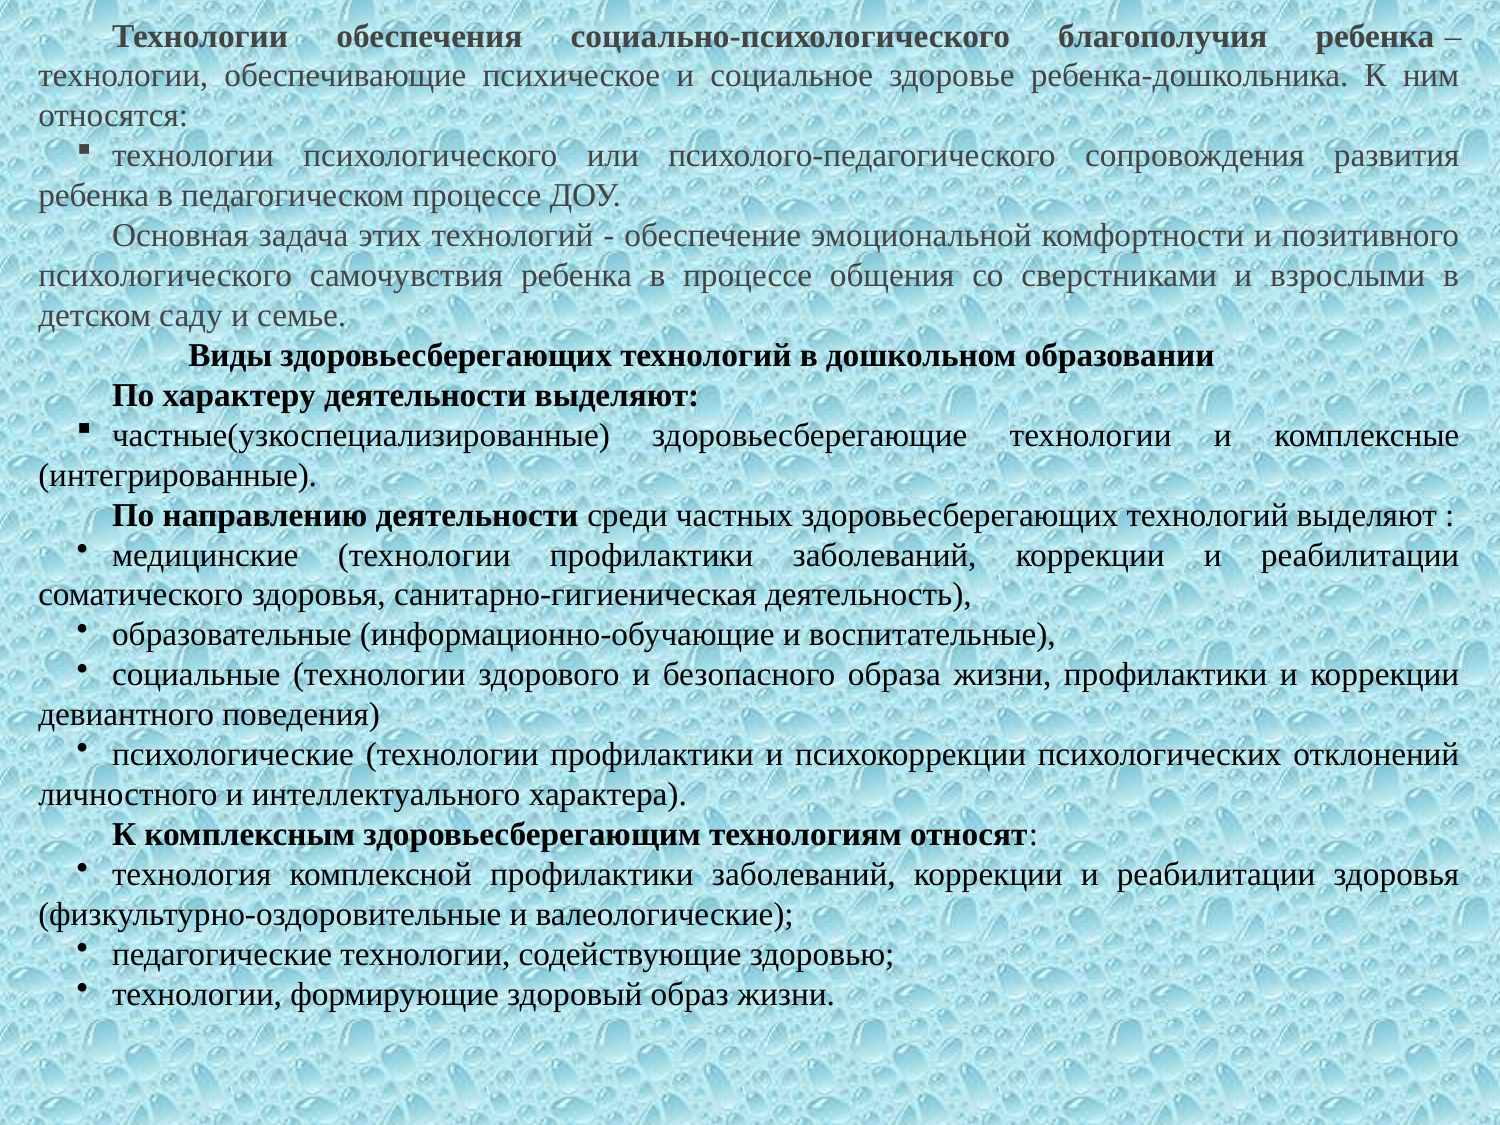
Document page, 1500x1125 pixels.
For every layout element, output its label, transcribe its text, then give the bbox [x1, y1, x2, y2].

picture [0, 0, 1500, 1125]
text_box Технологии обеспечения социально-психологического благополучия ребенка – технологии, обеспечивающие психическое и социальное здоровье ребенка-дошкольника. К ним относятся: технологии психологического или психолого-педагогического сопровождения развития ребенка в педагогическом процессе ДОУ. Основная задача этих технологий - обеспечение эмоциональной комфортности и позитивного психологического самочувствия ребенка в процессе общения со сверстниками и взрослыми в детском саду и семье. Виды здоровьесберегающих технологий в дошкольном образовании По характеру деятельности выделяют: частные(узкоспециализированные) здоровьесберегающие технологии и комплексные (интегрированные). По направлению деятельности среди частных здоровьесберегающих технологий выделяют : медицинские (технологии профилактики заболеваний, коррекции и реабилитации соматического здоровья, санитарно-гигиеническая деятельность), образовательные (информационно-обучающие и воспитательные), социальные (технологии здорового и безопасного образа жизни, профилактики и коррекции девиантного поведения) психологические (технологии профилактики и психокоррекции психологических отклонений личностного и интеллектуального характера). К комплексным здоровьесберегающим технологиям относят: технология комплексной профилактики заболеваний, коррекции и реабилитации здоровья (физкультурно-оздоровительные и валеологические); педагогические технологии, содействующие здоровью; технологии, формирующие здоровый образ жизни. [23, 6, 1477, 1060]
